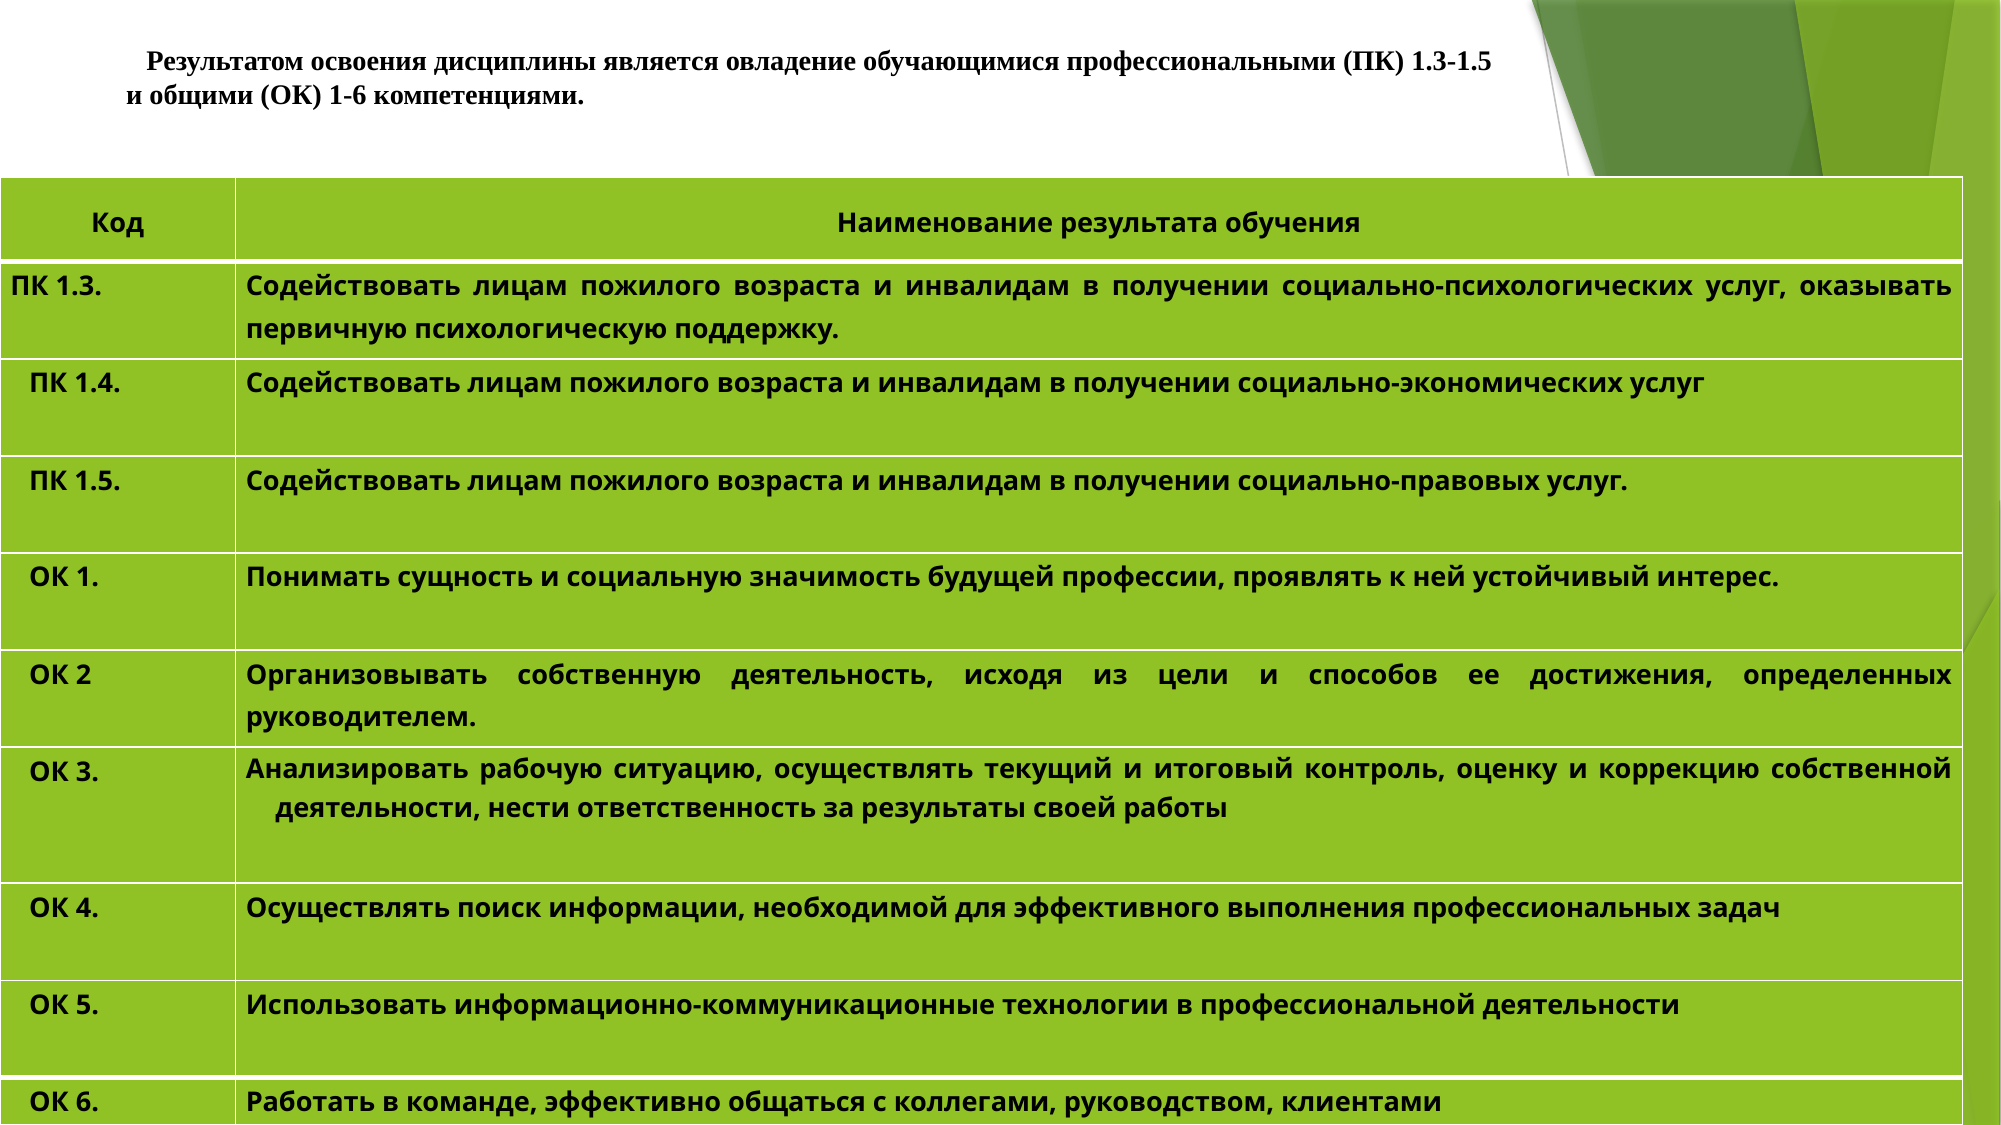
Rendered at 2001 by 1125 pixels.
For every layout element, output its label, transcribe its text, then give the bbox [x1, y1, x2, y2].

table_cell Содействовать лицам пожилого возраста и инвалидам в получении социально-экономических услуг [236, 360, 1962, 455]
table_cell ПК 1.5. [1, 457, 235, 552]
title Результатом освоения дисциплины является овладение обучающимися профессиональными (ПК) 1.3-1.5 и общими (ОК) 1-6 компетенциями. [111, 35, 1522, 176]
table_cell Осуществлять поиск информации, необходимой для эффективного выполнения профессиональных задач [236, 884, 1962, 980]
table_cell ОК 5. [1, 981, 235, 1075]
table_cell Содействовать лицам пожилого возраста и инвалидам в получении социально-правовых услуг. [236, 457, 1962, 552]
table_cell Использовать информационно-коммуникационные технологии в профессиональной деятельности [236, 981, 1962, 1075]
table_cell ОК 6. [1, 1080, 235, 1124]
table_cell Понимать сущность и социальную значимость будущей профессии, проявлять к ней устойчивый интерес. [236, 554, 1962, 649]
table_header Код [1, 178, 235, 259]
table_header Наименование результата обучения [236, 178, 1962, 259]
table_cell Организовывать собственную деятельность, исходя из цели и способов ее достижения, определенных руководителем. [236, 651, 1962, 746]
table_cell ОК 3. [1, 748, 235, 882]
table_cell Работать в команде, эффективно общаться с коллегами, руководством, клиентами [236, 1080, 1962, 1124]
table_cell ОК 4. [1, 884, 235, 980]
table_cell ОК 2 [1, 651, 235, 746]
table_cell ПК 1.3. [1, 264, 235, 358]
table_cell ПК 1.4. [1, 360, 235, 455]
table_cell Анализировать рабочую ситуацию, осуществлять текущий и итоговый контроль, оценку и коррекцию собственной деятельности, нести ответственность за результаты своей работы [236, 748, 1962, 882]
table_cell ОК 1. [1, 554, 235, 649]
table_cell Содействовать лицам пожилого возраста и инвалидам в получении социально-психологических услуг, оказывать первичную психологическую поддержку. [236, 264, 1962, 358]
